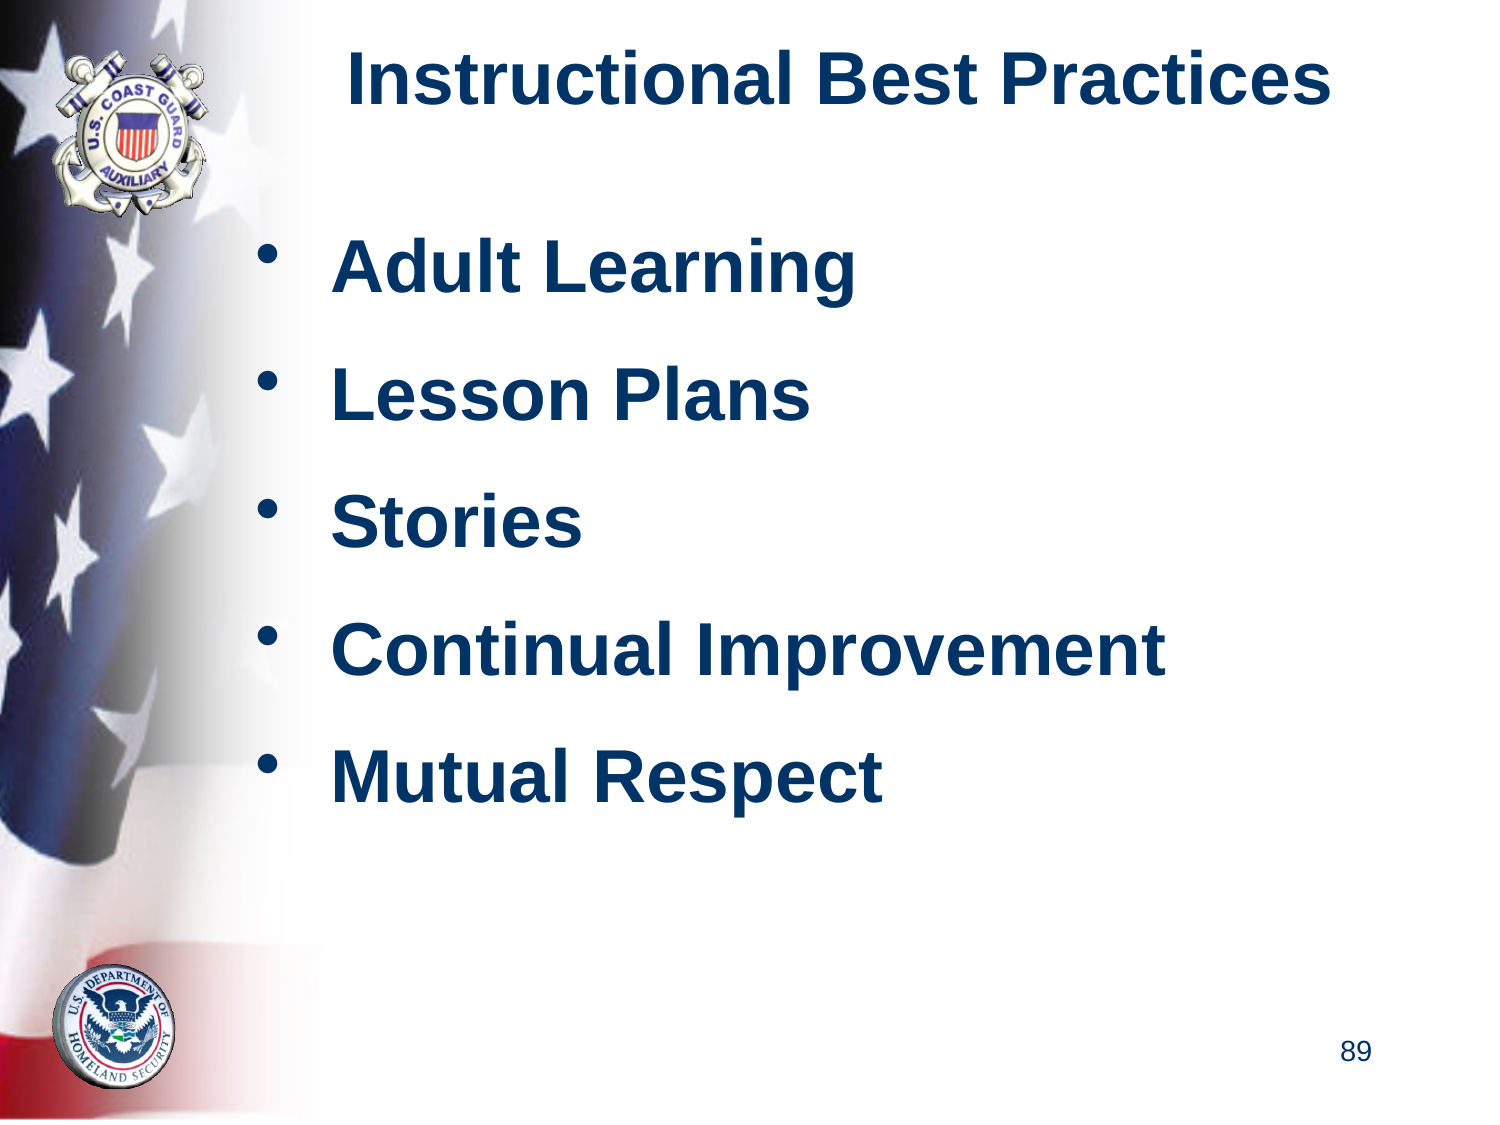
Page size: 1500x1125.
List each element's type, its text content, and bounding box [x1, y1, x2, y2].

list Adult Learning Lesson Plans Stories Continual Improvement Mutual Respect [240, 210, 1500, 960]
slide_number 89 [1074, 1025, 1388, 1100]
picture [0, 0, 1500, 1125]
title Instructional Best Practices [240, 0, 1440, 150]
